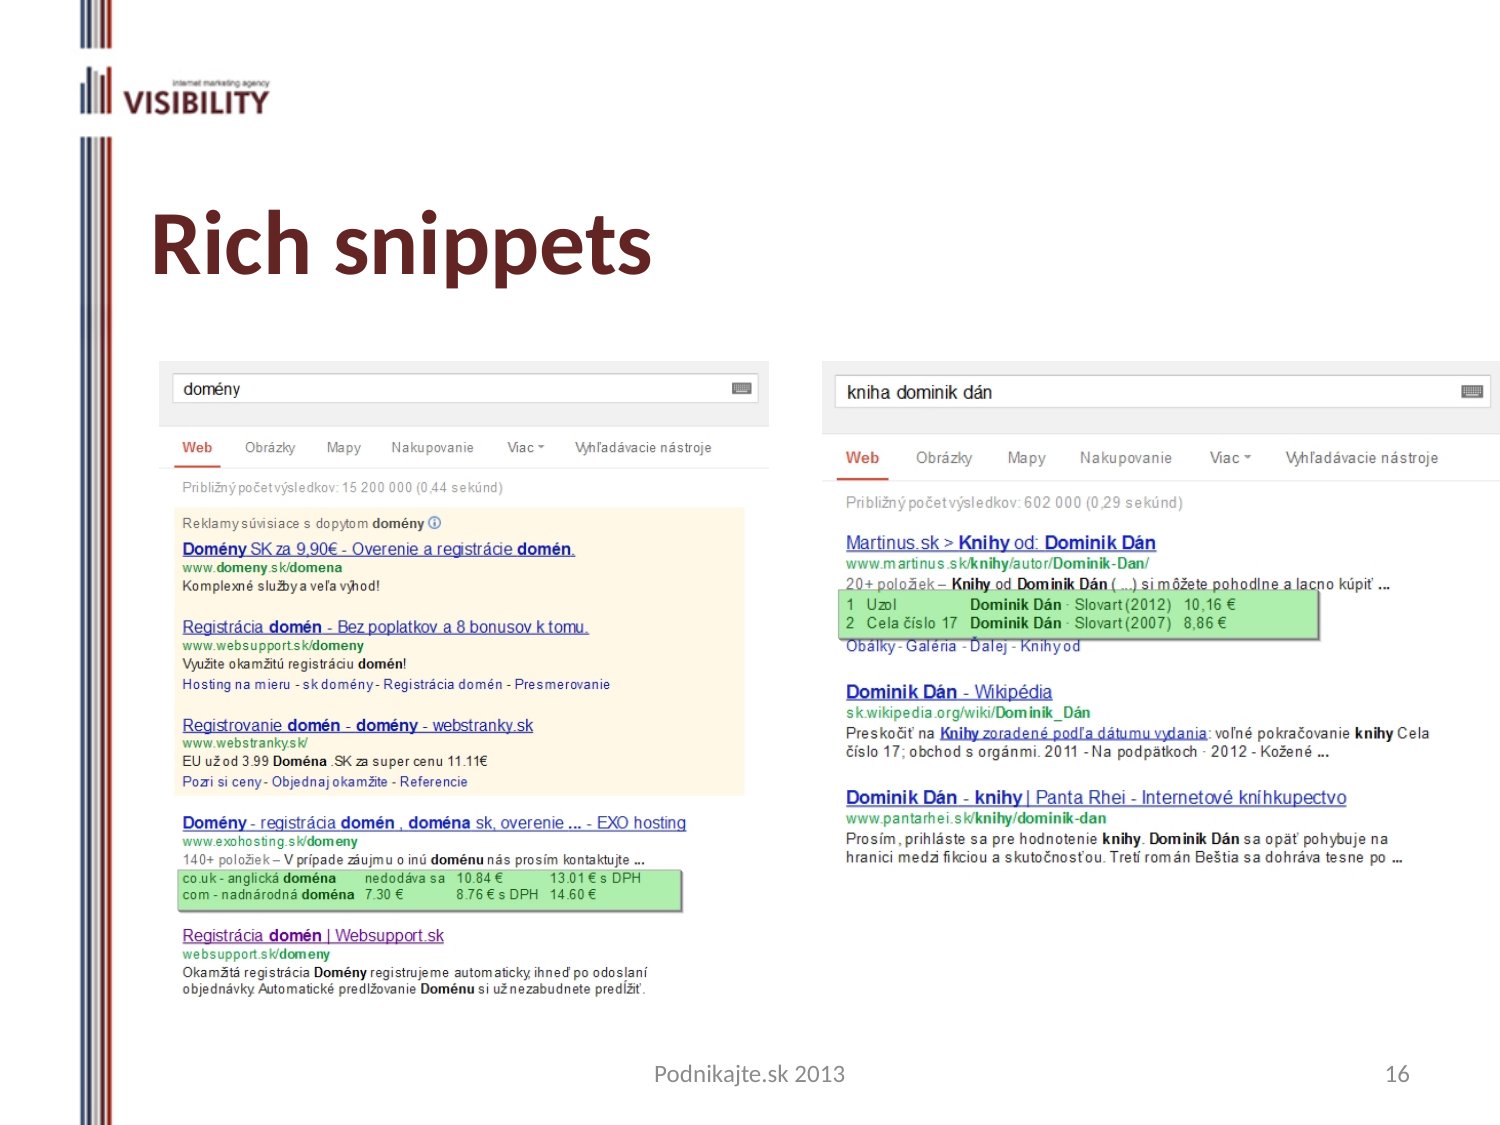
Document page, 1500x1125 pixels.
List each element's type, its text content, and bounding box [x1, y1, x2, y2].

title Rich snippets [135, 172, 1425, 303]
picture [0, 0, 1500, 1125]
footer Podnikajte.sk 2013 [512, 1042, 988, 1103]
slide_number 16 [1074, 1042, 1425, 1103]
